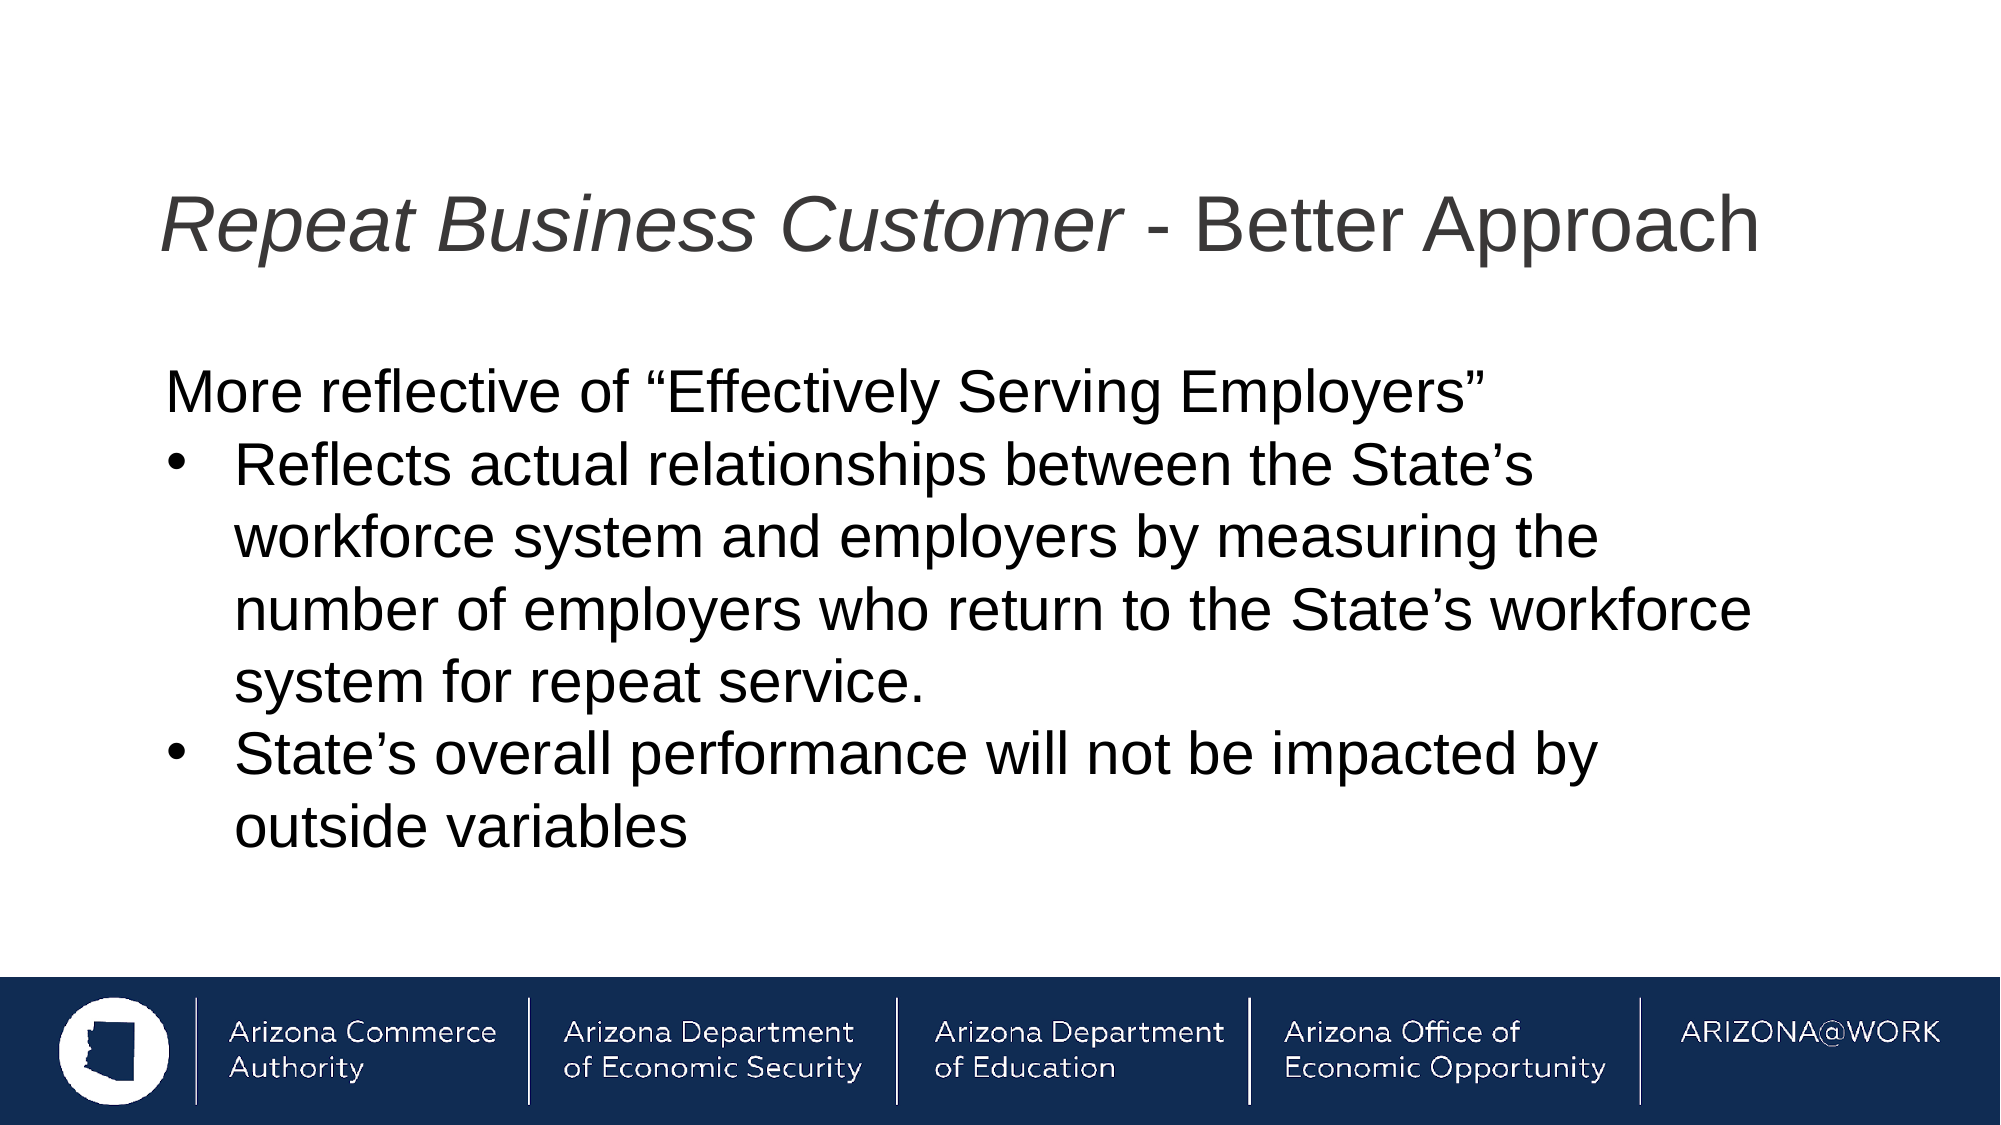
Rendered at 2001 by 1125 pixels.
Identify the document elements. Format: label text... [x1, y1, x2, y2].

picture [0, 977, 2000, 1125]
list More reflective of “Effectively Serving Employers” Reflects actual relationships between the State’s workforce system and employers by measuring the number of employers who return to the State’s workforce system for repeat service. State’s overall performance will not be impacted by outside variables [144, 344, 1783, 979]
title Repeat Business Customer - Better Approach [144, 116, 1783, 335]
